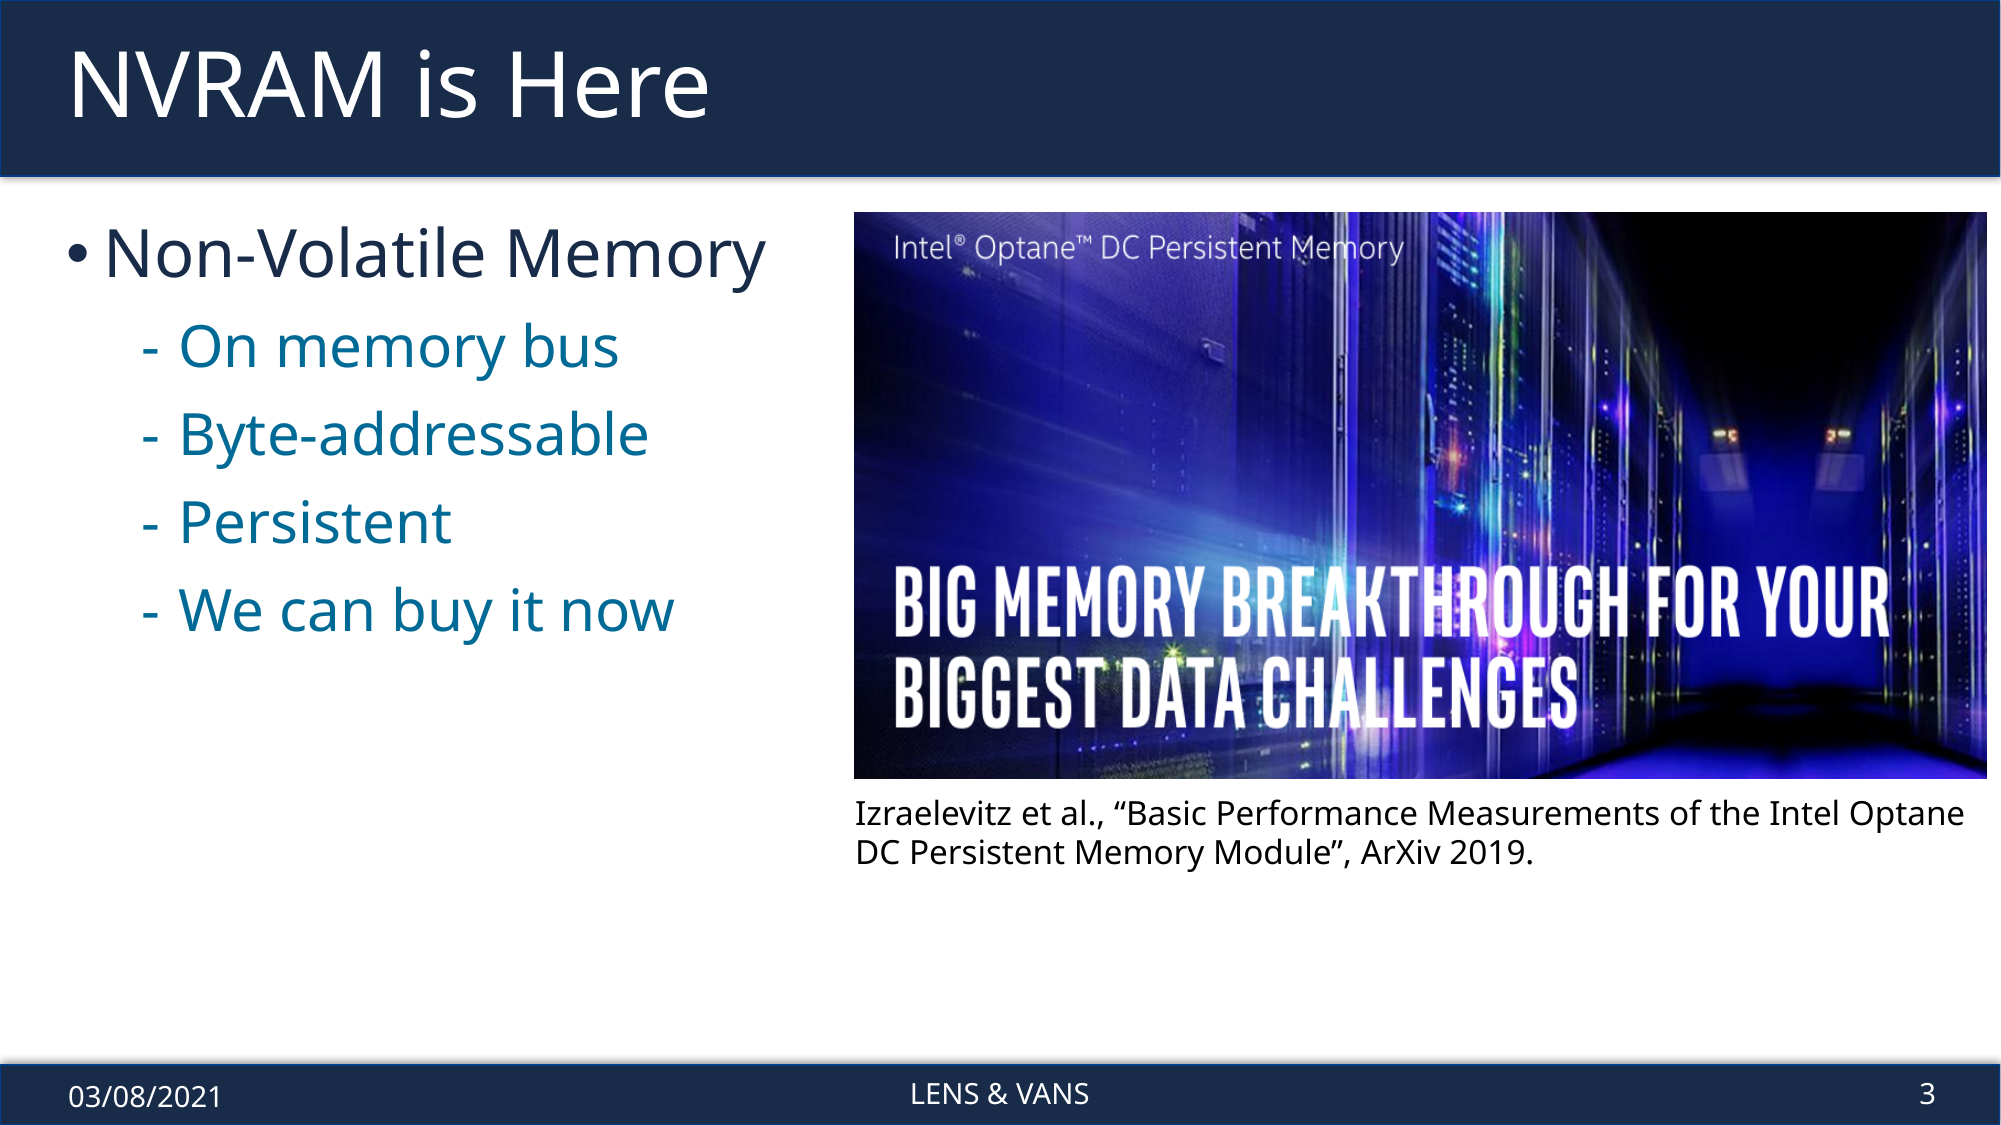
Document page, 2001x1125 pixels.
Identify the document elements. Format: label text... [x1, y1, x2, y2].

picture [854, 212, 1987, 779]
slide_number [53, 1065, 504, 1125]
list Non-Volatile Memory On memory bus Byte-addressable Persistent We can buy it now [51, 212, 971, 1014]
slide_number 3 [1501, 1065, 1952, 1125]
title NVRAM is Here [51, 7, 1951, 168]
text_box Izraelevitz et al., “Basic Performance Measurements of the Intel Optane DC Persistent Memory Module”, ArXiv 2019. [840, 784, 2000, 880]
footer LENS & VANS [662, 1065, 1338, 1125]
